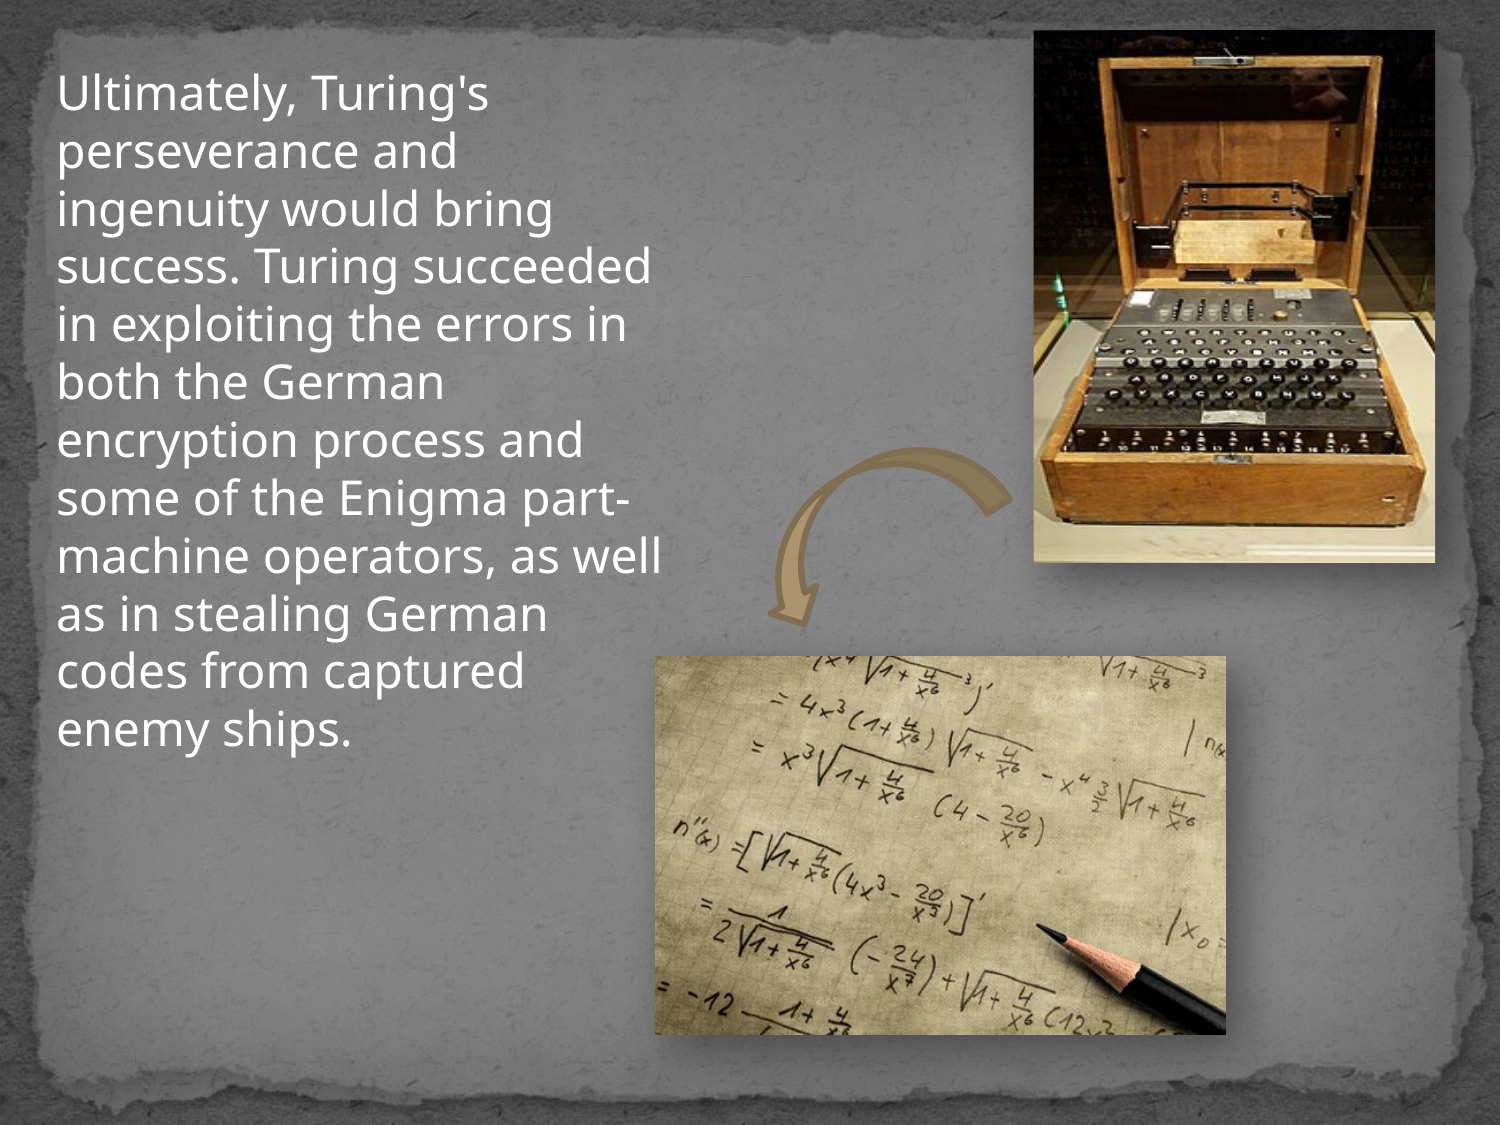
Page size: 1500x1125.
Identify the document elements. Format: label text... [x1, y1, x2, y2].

text_box [767, 447, 1013, 628]
picture [1033, 30, 1436, 563]
list Ultimately, Turing's perseverance and ingenuity would bring success. Turing succeeded in exploiting the errors in both the German encryption process and some of the Enigma part-machine operators, as well as in stealing German codes from captured enemy ships. [41, 54, 680, 805]
picture [655, 656, 1226, 1035]
